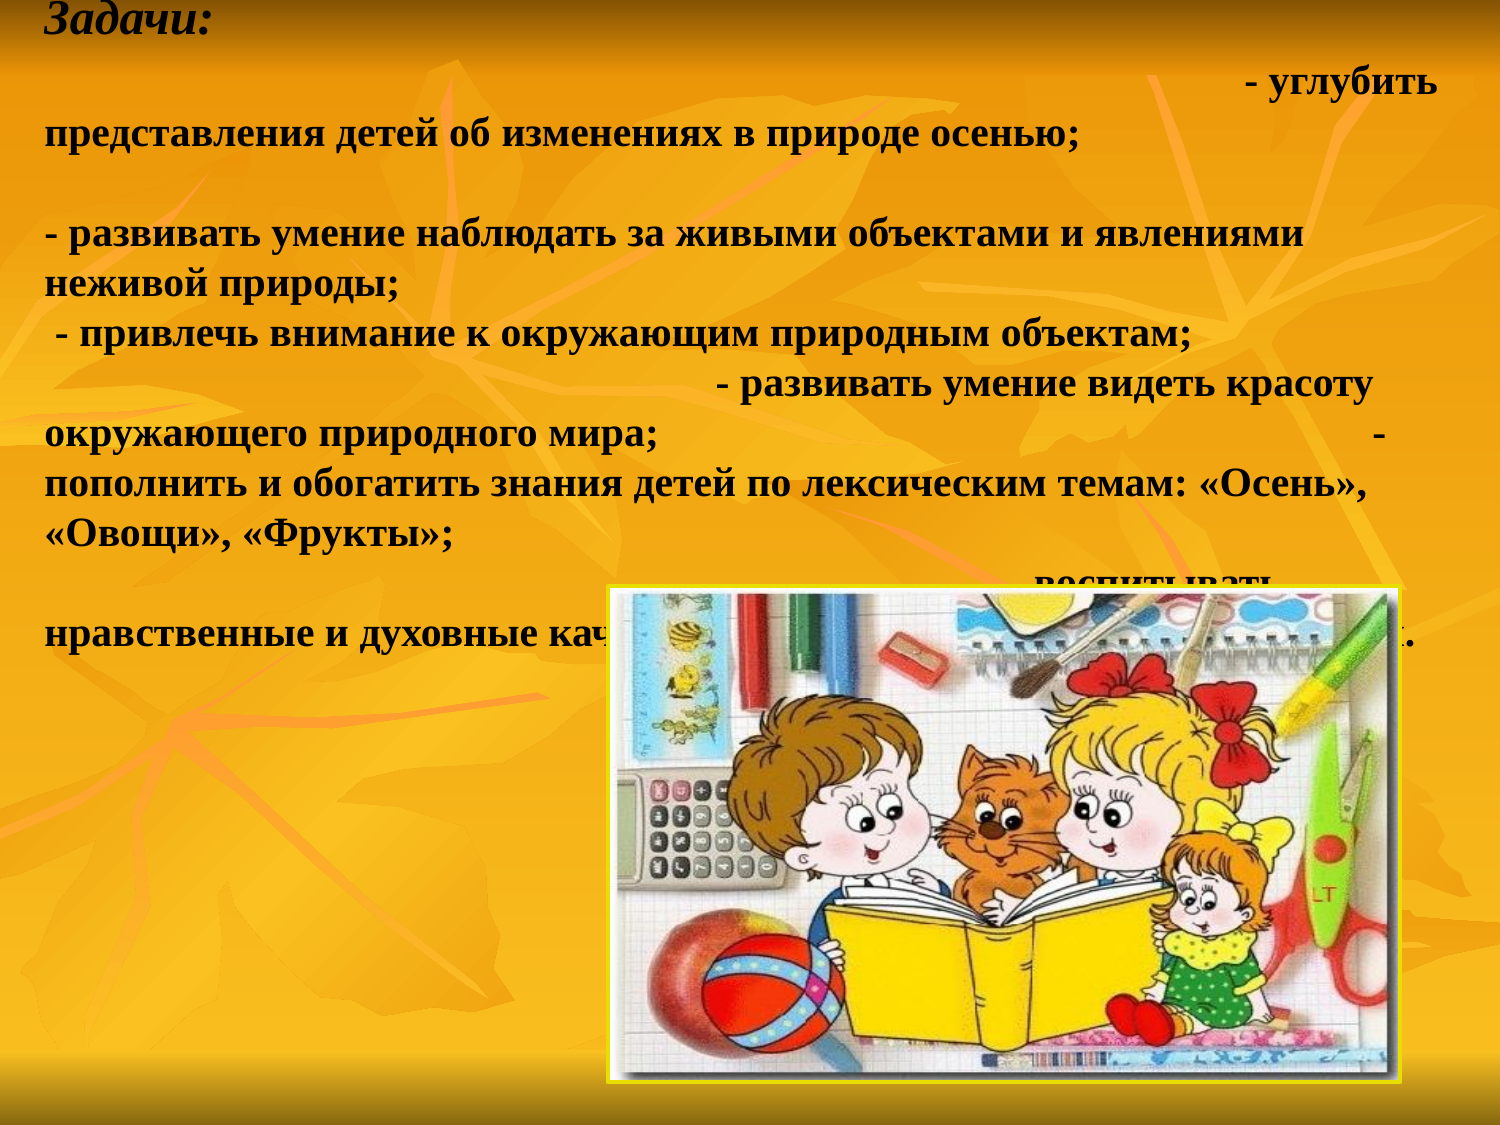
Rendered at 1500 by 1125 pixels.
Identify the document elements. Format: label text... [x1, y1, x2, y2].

text_box [606, 584, 1402, 1084]
title Задачи: - углубить представления детей об изменениях в природе осенью; - развивать умение наблюдать за живыми объектами и явлениями неживой природы; - привлечь внимание к окружающим природным объектам; - развивать умение видеть красоту окружающего природного мира; - пополнить и обогатить знания детей по лексическим темам: «Осень», «Овощи», «Фрукты»; - воспитывать нравственные и духовные качества детей во время общения с природой. [29, 30, 1471, 670]
